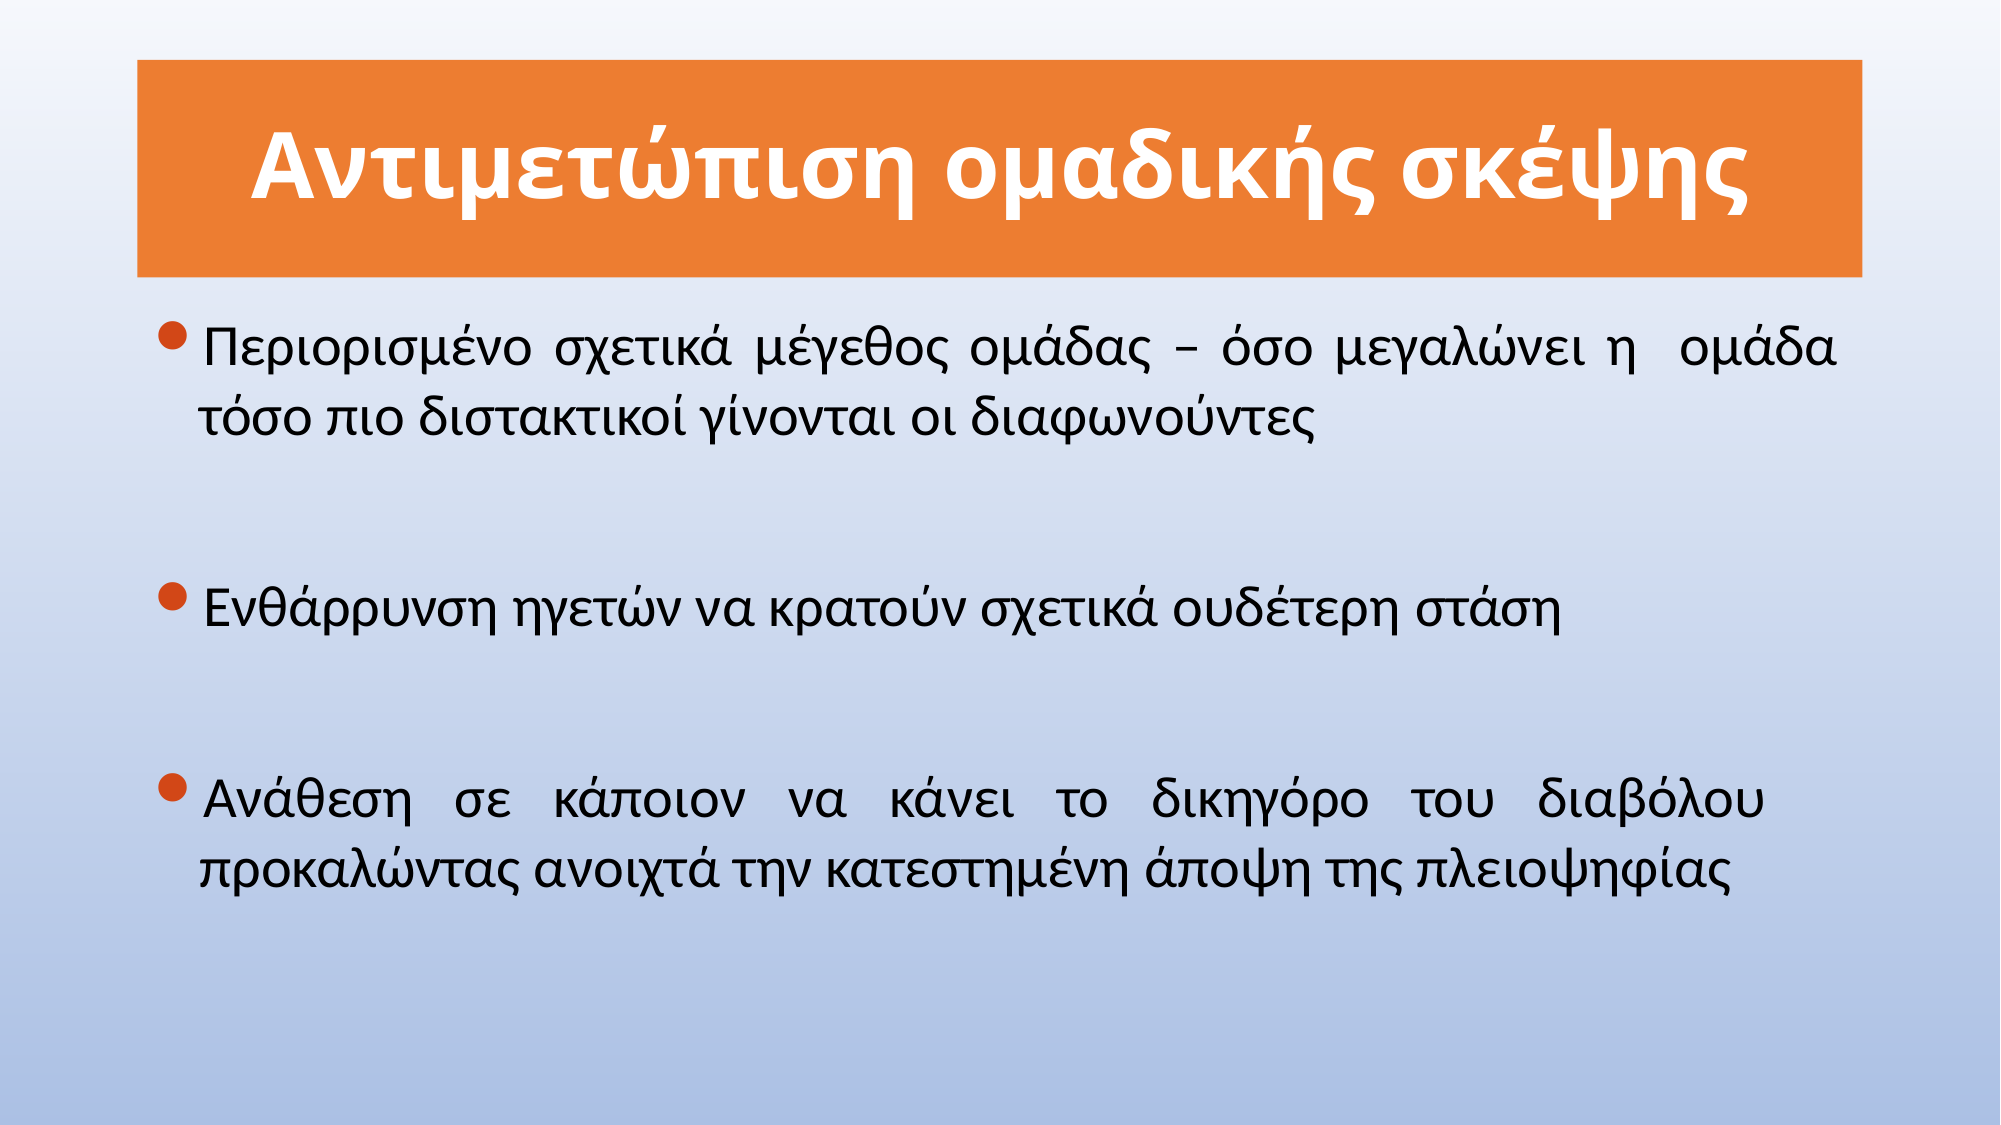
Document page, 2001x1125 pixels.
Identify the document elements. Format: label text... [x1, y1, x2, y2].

title Αντιμετώπιση ομαδικής σκέψης [137, 59, 1863, 278]
list Περιορισμένο σχετικά μέγεθος ομάδας – όσο μεγαλώνει η ομάδα τόσο πιο διστακτικοί γίνονται οι διαφωνούντες Ενθάρρυνση ηγετών να κρατούν σχετικά ουδέτερη στάση Ανάθεση σε κάποιον να κάνει το δικηγόρο του διαβόλου προκαλώντας ανοιχτά την κατεστημένη άποψη της πλειοψηφίας [137, 299, 1863, 1014]
